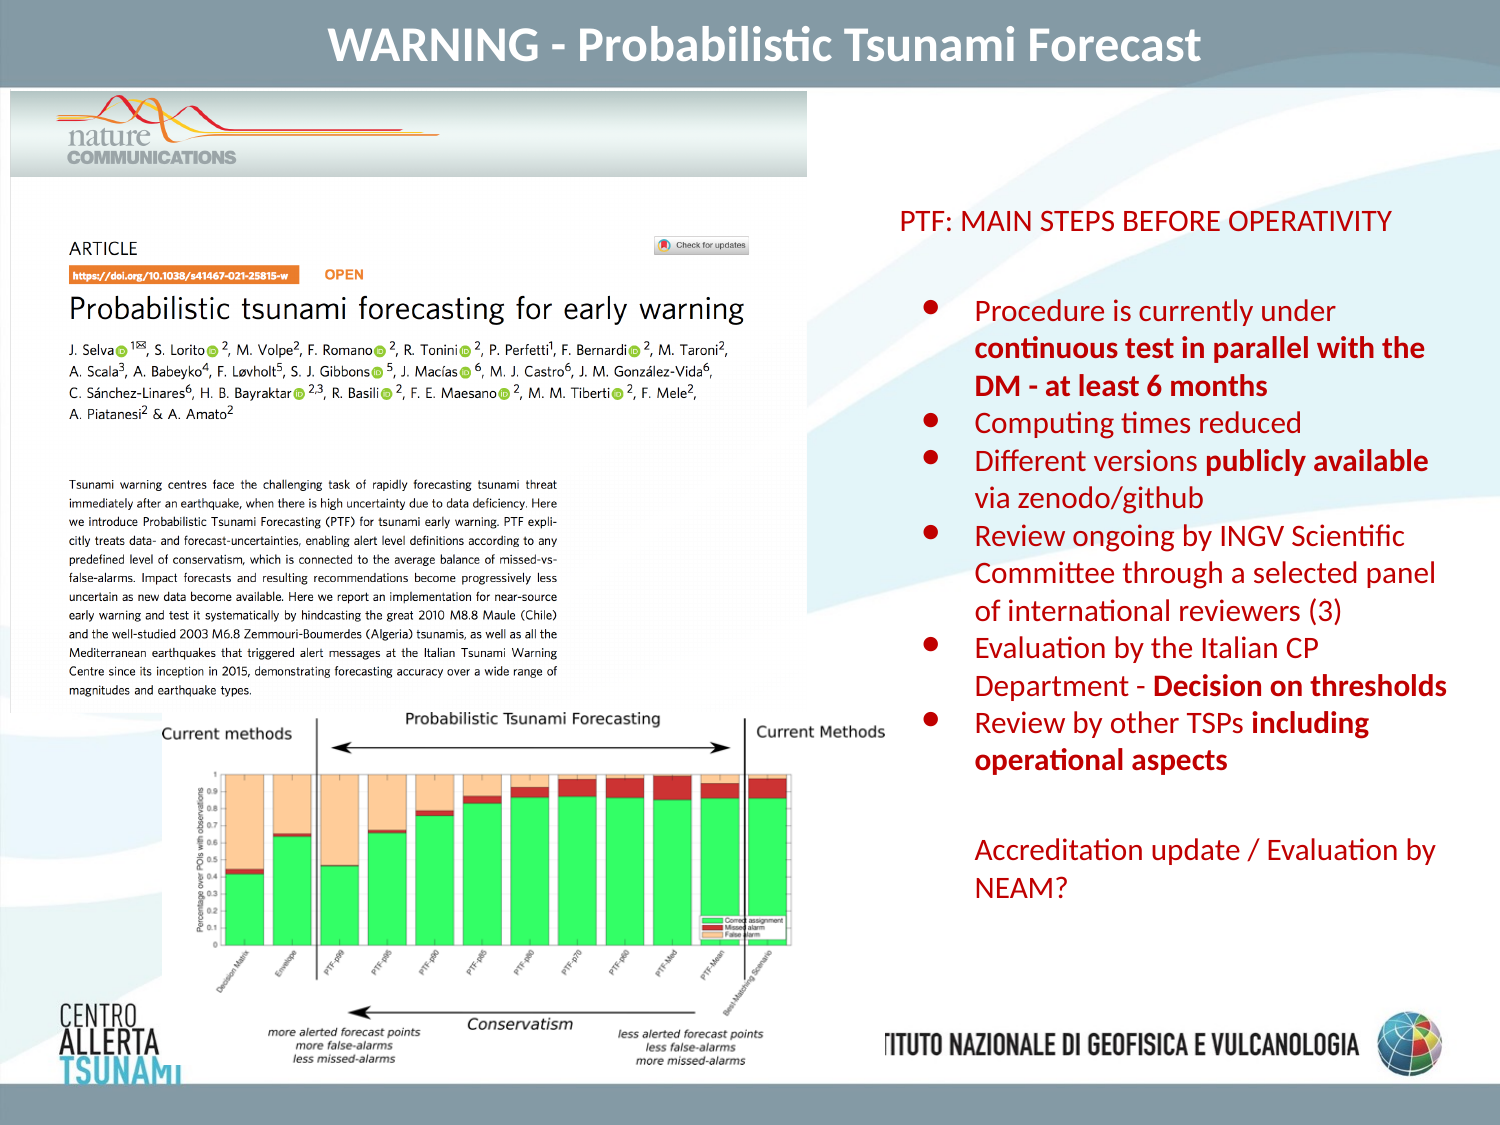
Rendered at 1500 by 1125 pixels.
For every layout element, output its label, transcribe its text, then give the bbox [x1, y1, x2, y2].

text_box WARNING - Probabilistic Tsunami Forecast [95, 0, 1446, 82]
text_box PTF: MAIN STEPS BEFORE OPERATIVITY Procedure is currently under continuous test in parallel with the DM - at least 6 months Computing times reduced Different versions publicly available via zenodo/github Review ongoing by INGV Scientific Committee through a selected panel of international reviewers (3) Evaluation by the Italian CP Department - Decision on thresholds Review by other TSPs including operational aspects Accreditation update / Evaluation by NEAM? [884, 185, 1479, 920]
picture [0, 0, 1500, 1125]
